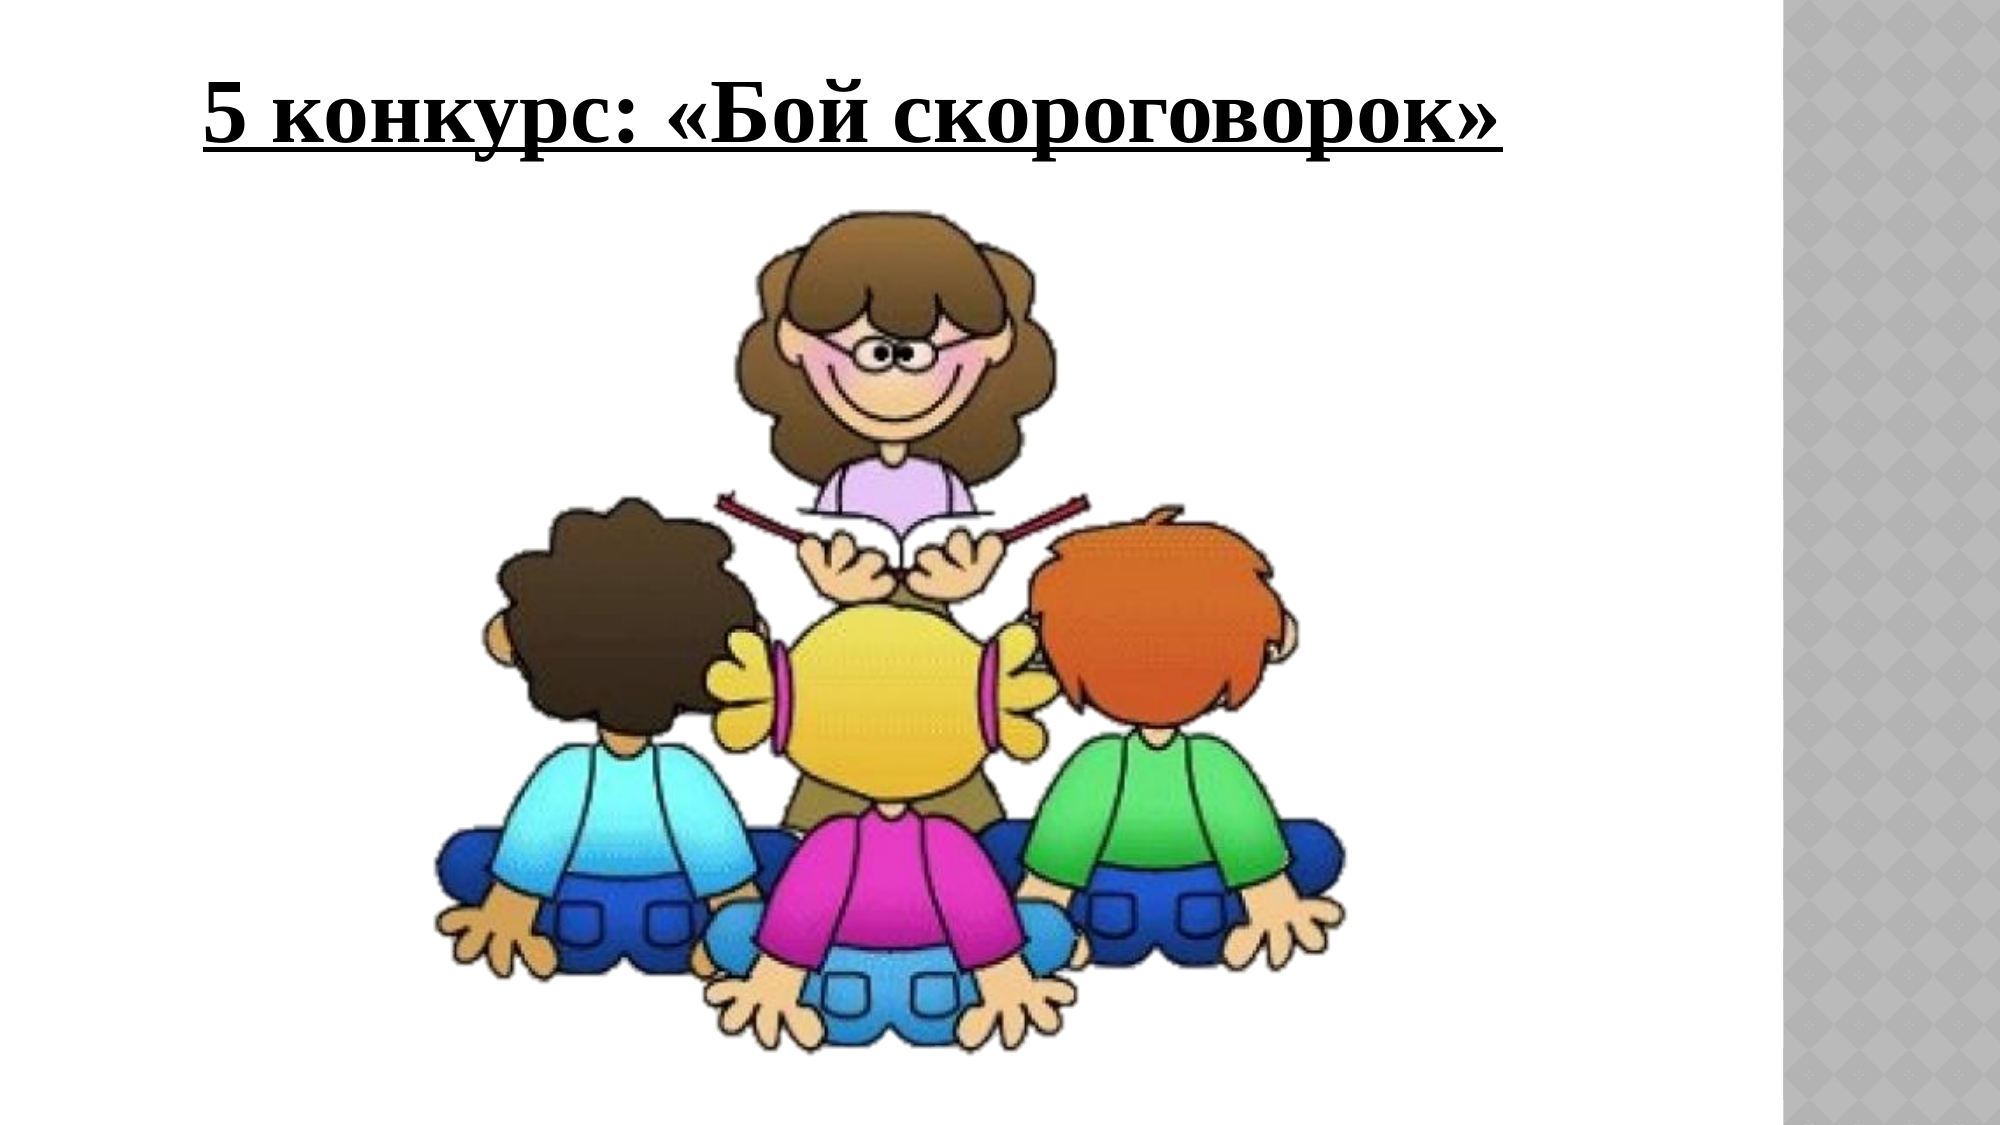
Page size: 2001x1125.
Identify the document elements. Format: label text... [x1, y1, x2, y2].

text_box 5 конкурс: «Бой скороговорок» [188, 43, 1671, 168]
picture [424, 194, 1354, 1072]
